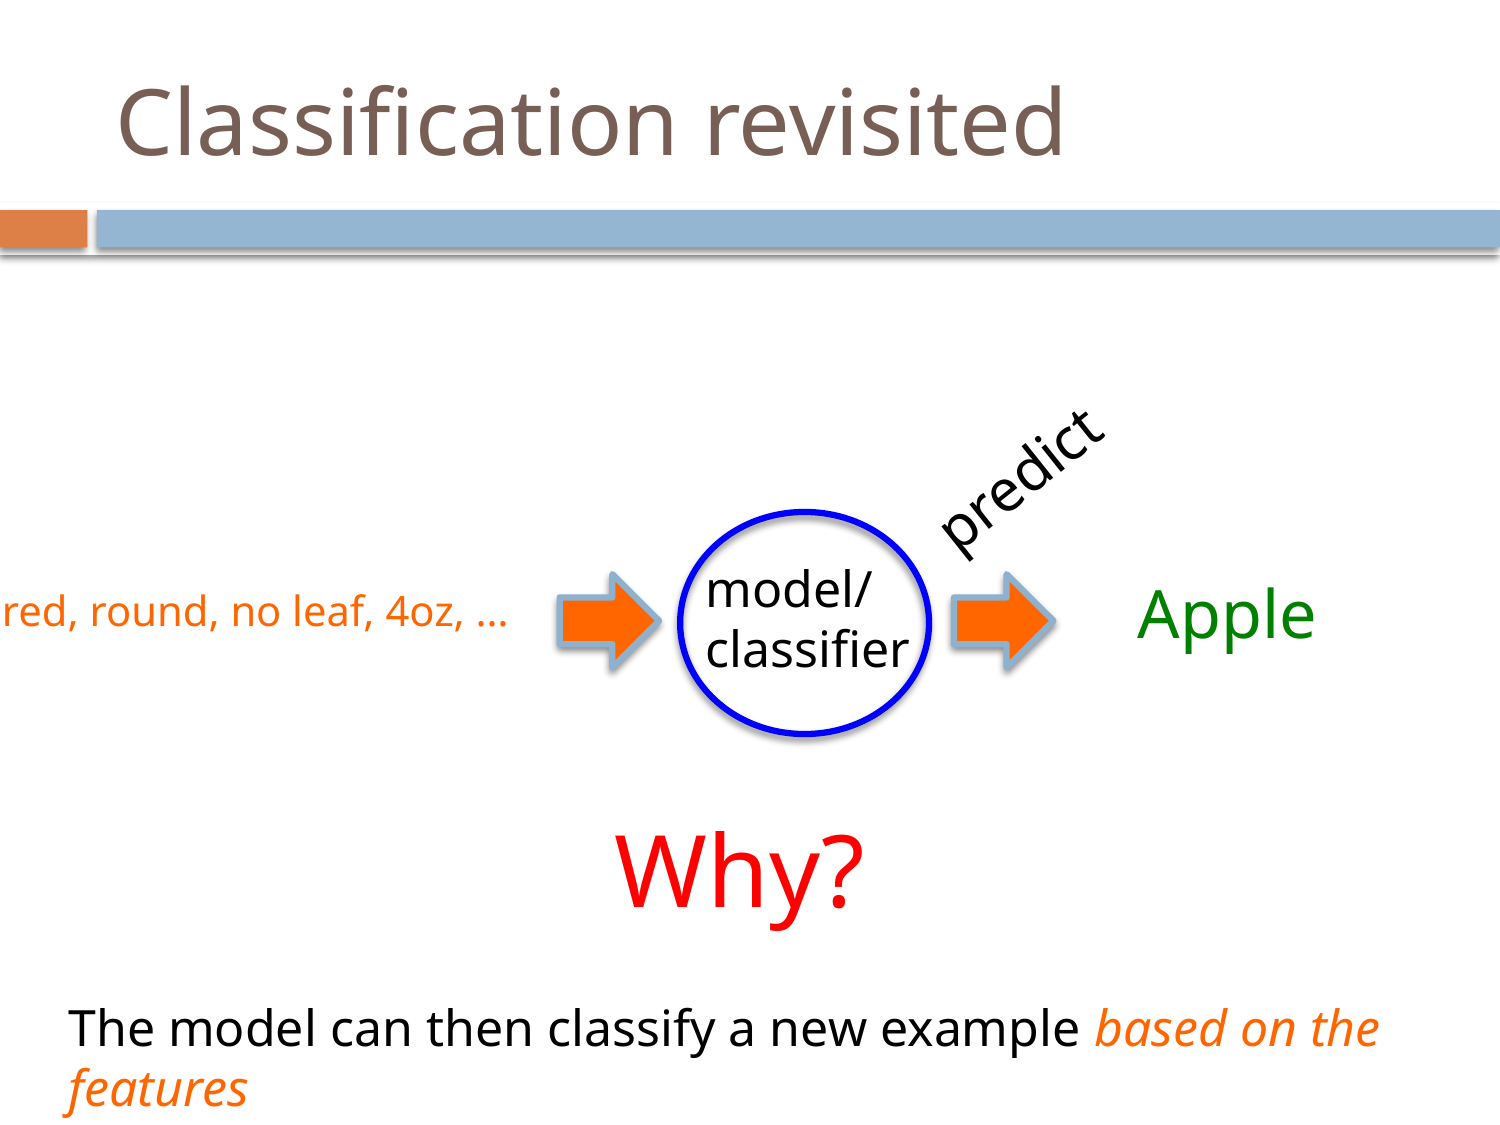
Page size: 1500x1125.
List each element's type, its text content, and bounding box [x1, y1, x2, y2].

text_box Apple [1123, 564, 1453, 660]
text_box [953, 573, 1054, 669]
text_box predict [905, 367, 1141, 579]
text_box [558, 573, 660, 669]
text_box The model can then classify a new example based on the features [53, 989, 1454, 1125]
text_box red, round, no leaf, 4oz, … [0, 577, 571, 642]
text_box model/ classifier [691, 550, 942, 685]
text_box Classification revisited [100, 37, 1438, 200]
text_box [700, 685, 909, 735]
text_box [679, 575, 691, 671]
text_box [709, 511, 900, 550]
text_box Why? [599, 799, 904, 935]
